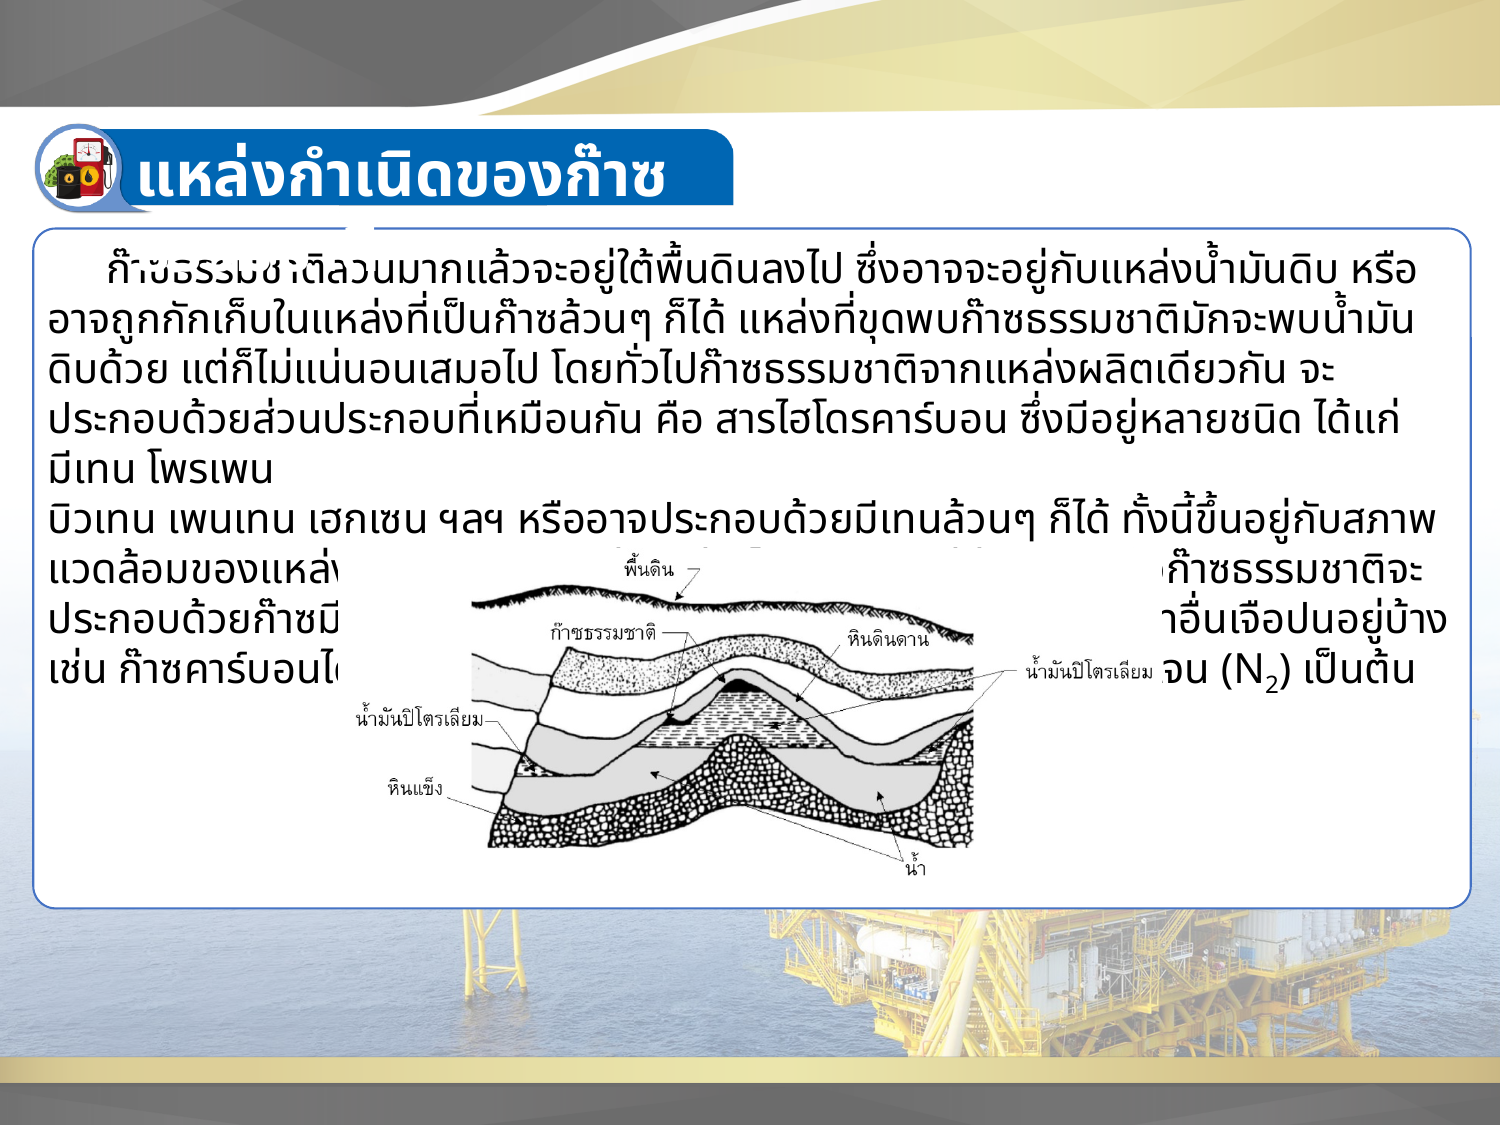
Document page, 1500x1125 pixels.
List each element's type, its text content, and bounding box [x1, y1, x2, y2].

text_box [33, 122, 734, 214]
text_box ก๊าซธรรมชาติส่วนมากแล้วจะอยู่ใต้พื้นดินลงไป ซึ่งอาจจะอยู่กับแหล่งน้ำมันดิบ หรืออาจถูกกักเก็บในแหล่งที่เป็นก๊าซล้วนๆ ก็ได้ แหล่งที่ขุดพบก๊าซธรรมชาติมักจะพบน้ำมันดิบด้วย แต่ก็ไม่แน่นอนเสมอไป โดยทั่วไปก๊าซธรรมชาติจากแหล่งผลิตเดียวกัน จะประกอบด้วยส่วนประกอบที่เหมือนกัน คือ สารไฮโดรคาร์บอน ซึ่งมีอยู่หลายชนิด ได้แก่ มีเทน โพรเพน บิวเทน เพนเทน เฮกเซน ฯลฯ หรืออาจประกอบด้วยมีเทนล้วนๆ ก็ได้ ทั้งนี้ขึ้นอยู่กับสภาพแวดล้อมของแหล่งก๊าซธรรมชาติแต่ละแห่งเป็นสำคัญ แต่ส่วนมากแล้วก๊าซธรรมชาติจะประกอบด้วยก๊าซมีเทนมากกว่า 70% ขึ้นไป นอกจากนี้อาจมีก๊าซประเภทอื่นเจือปนอยู่บ้าง เช่น ก๊าซคาร์บอนไดออกไซด์ (CO2) ไฮโดรเจนซัลไฟด์ (H2S) และไนโตรเจน (N2) เป็นต้น [32, 233, 1472, 707]
picture [337, 548, 1162, 886]
text_box แหล่งกำเนิดของก๊าซธรรมชาติ [120, 214, 734, 291]
text_box [734, 227, 1464, 233]
text_box [40, 227, 120, 233]
text_box [32, 707, 1472, 910]
